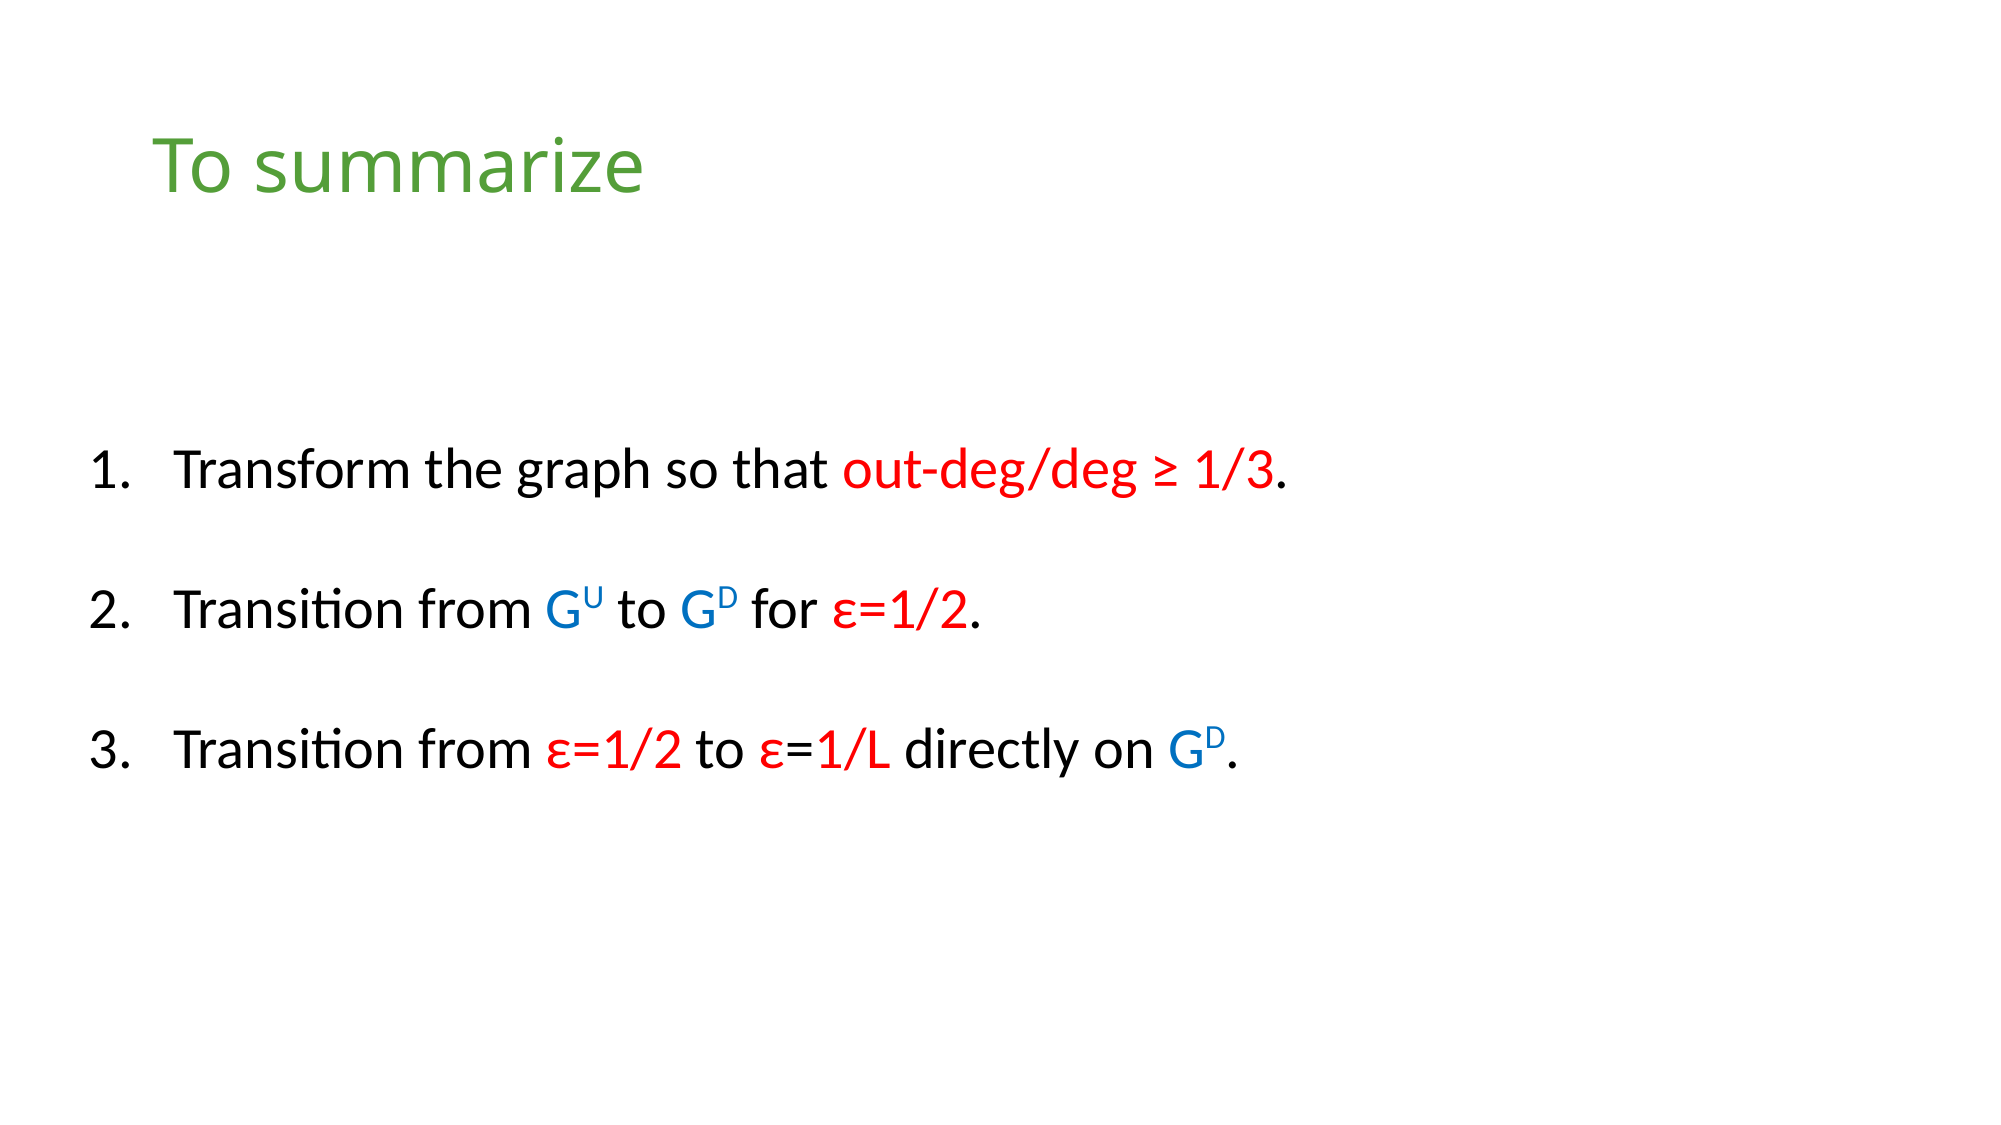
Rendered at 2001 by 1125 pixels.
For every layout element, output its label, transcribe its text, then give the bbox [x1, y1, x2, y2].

text_box Transform the graph so that out-deg/deg ≥ 1/3. Transition from GU to GD for ε=1/2. Transition from ε=1/2 to ε=1/L directly on GD. [73, 423, 1435, 788]
title To summarize [137, 59, 1863, 278]
